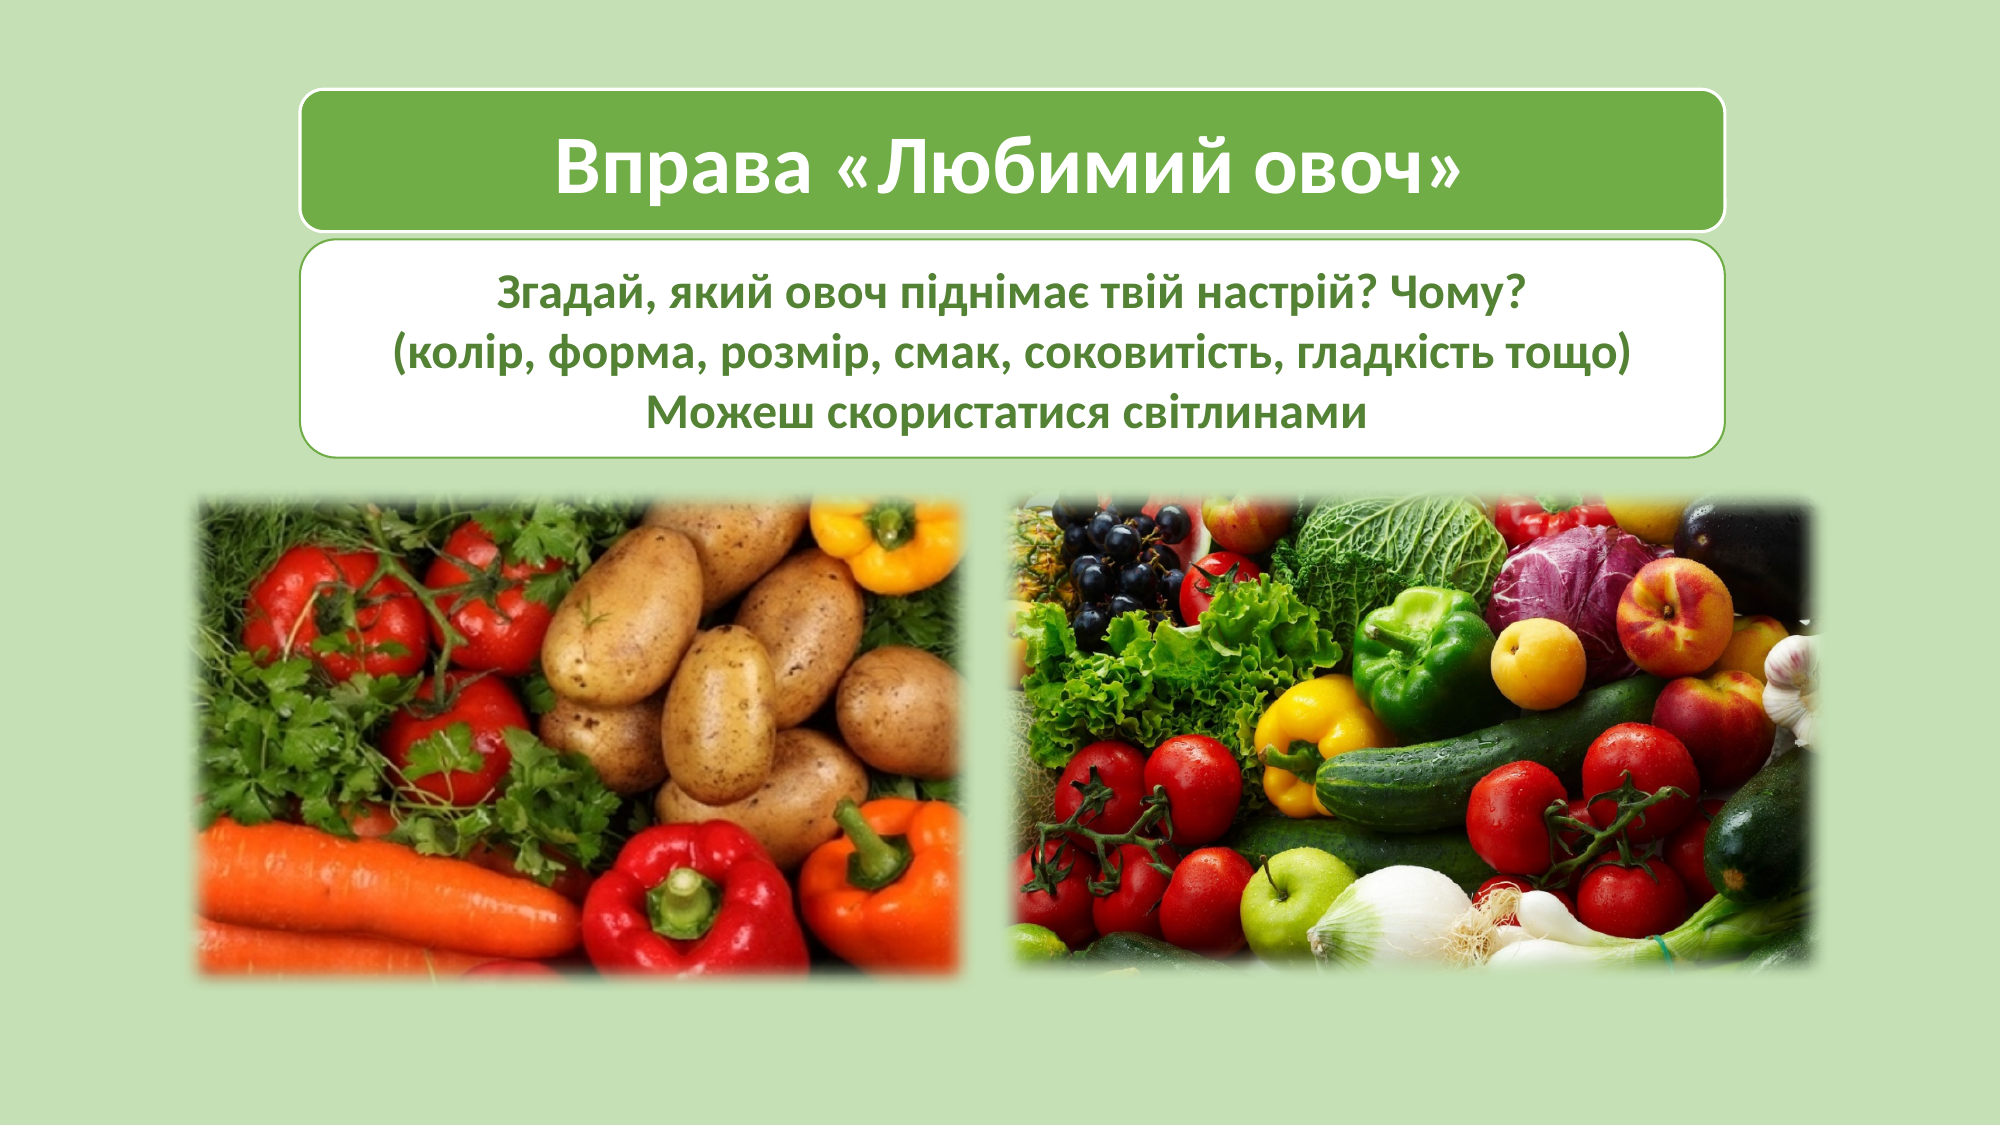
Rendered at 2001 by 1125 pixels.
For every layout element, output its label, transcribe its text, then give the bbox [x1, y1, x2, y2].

text_box Вправа «Любимий овоч» [298, 87, 1727, 234]
picture [181, 486, 975, 992]
picture [998, 486, 1829, 980]
text_box Згадай, який овоч піднімає твій настрій? Чому? (колір, форма, розмір, смак, соковитість, гладкість тощо) Можеш скористатися світлинами [298, 238, 1726, 459]
